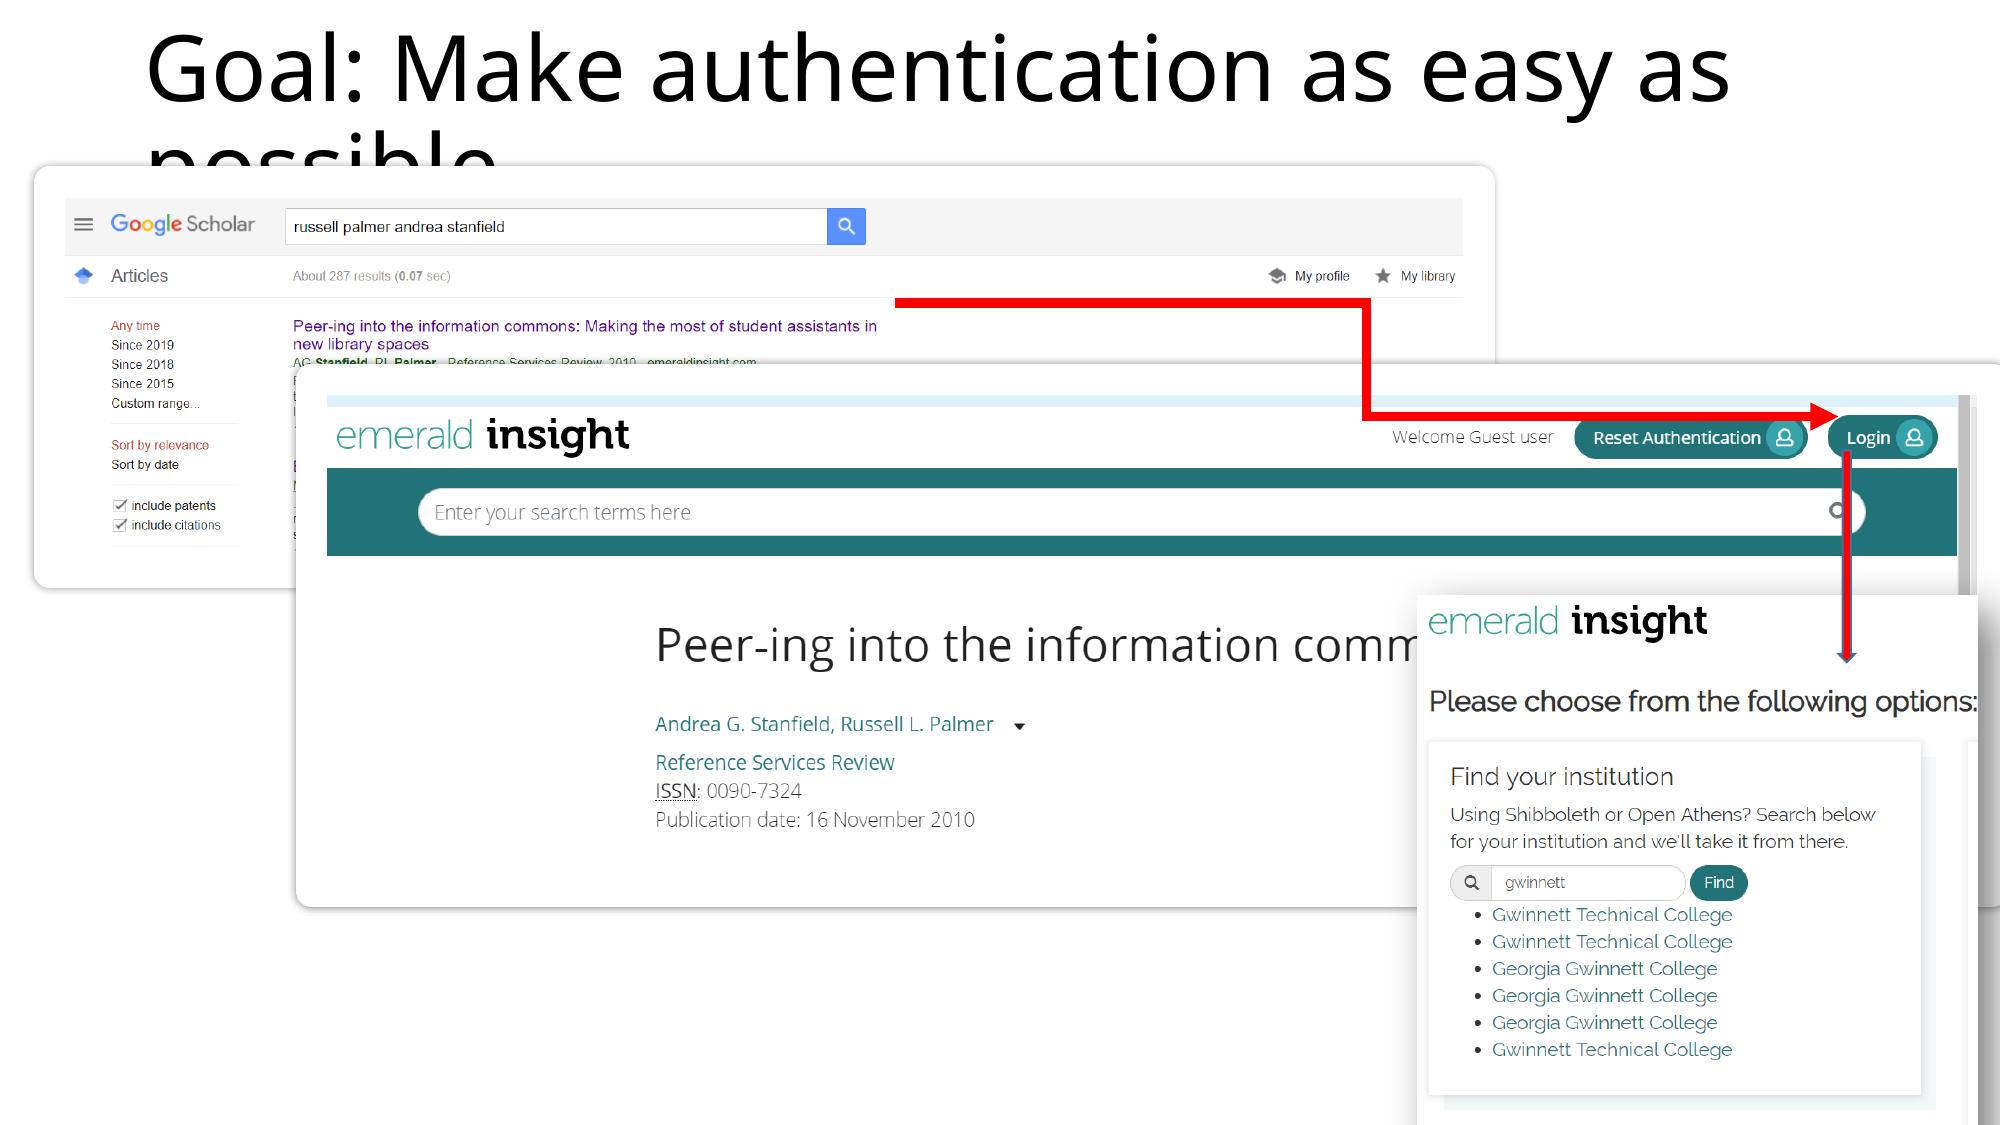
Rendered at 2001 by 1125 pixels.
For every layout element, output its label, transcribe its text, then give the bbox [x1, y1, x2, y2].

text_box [894, 302, 1839, 417]
title Goal: Make authentication as easy as possible [129, 12, 1855, 231]
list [65, 197, 1464, 557]
picture [327, 394, 1978, 1125]
